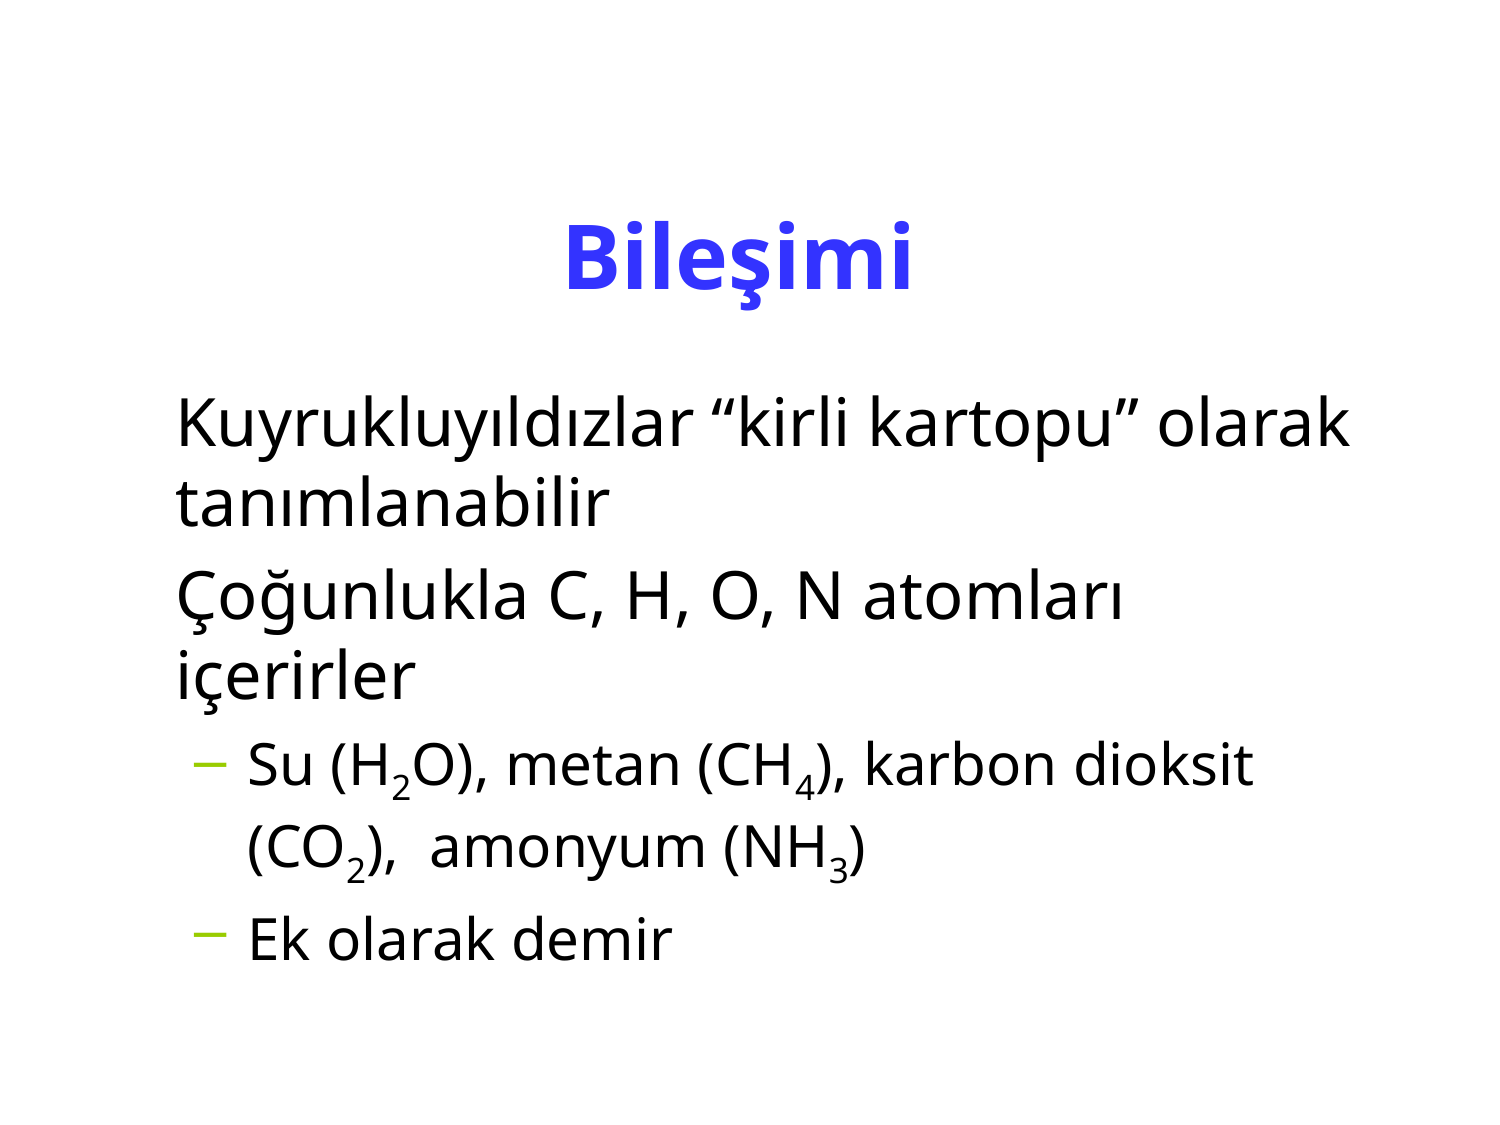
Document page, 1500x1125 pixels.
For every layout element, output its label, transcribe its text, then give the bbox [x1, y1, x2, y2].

text_box Bileşimi [182, 183, 1318, 315]
text_box Kuyrukluyıldızlar “kirli kartopu” olarak tanımlanabilir Çoğunlukla C, H, O, N atomları içerirler Su (H2O), metan (CH4), karbon dioksit (CO2), amonyum (NH3) Ek olarak demir [112, 373, 1377, 977]
